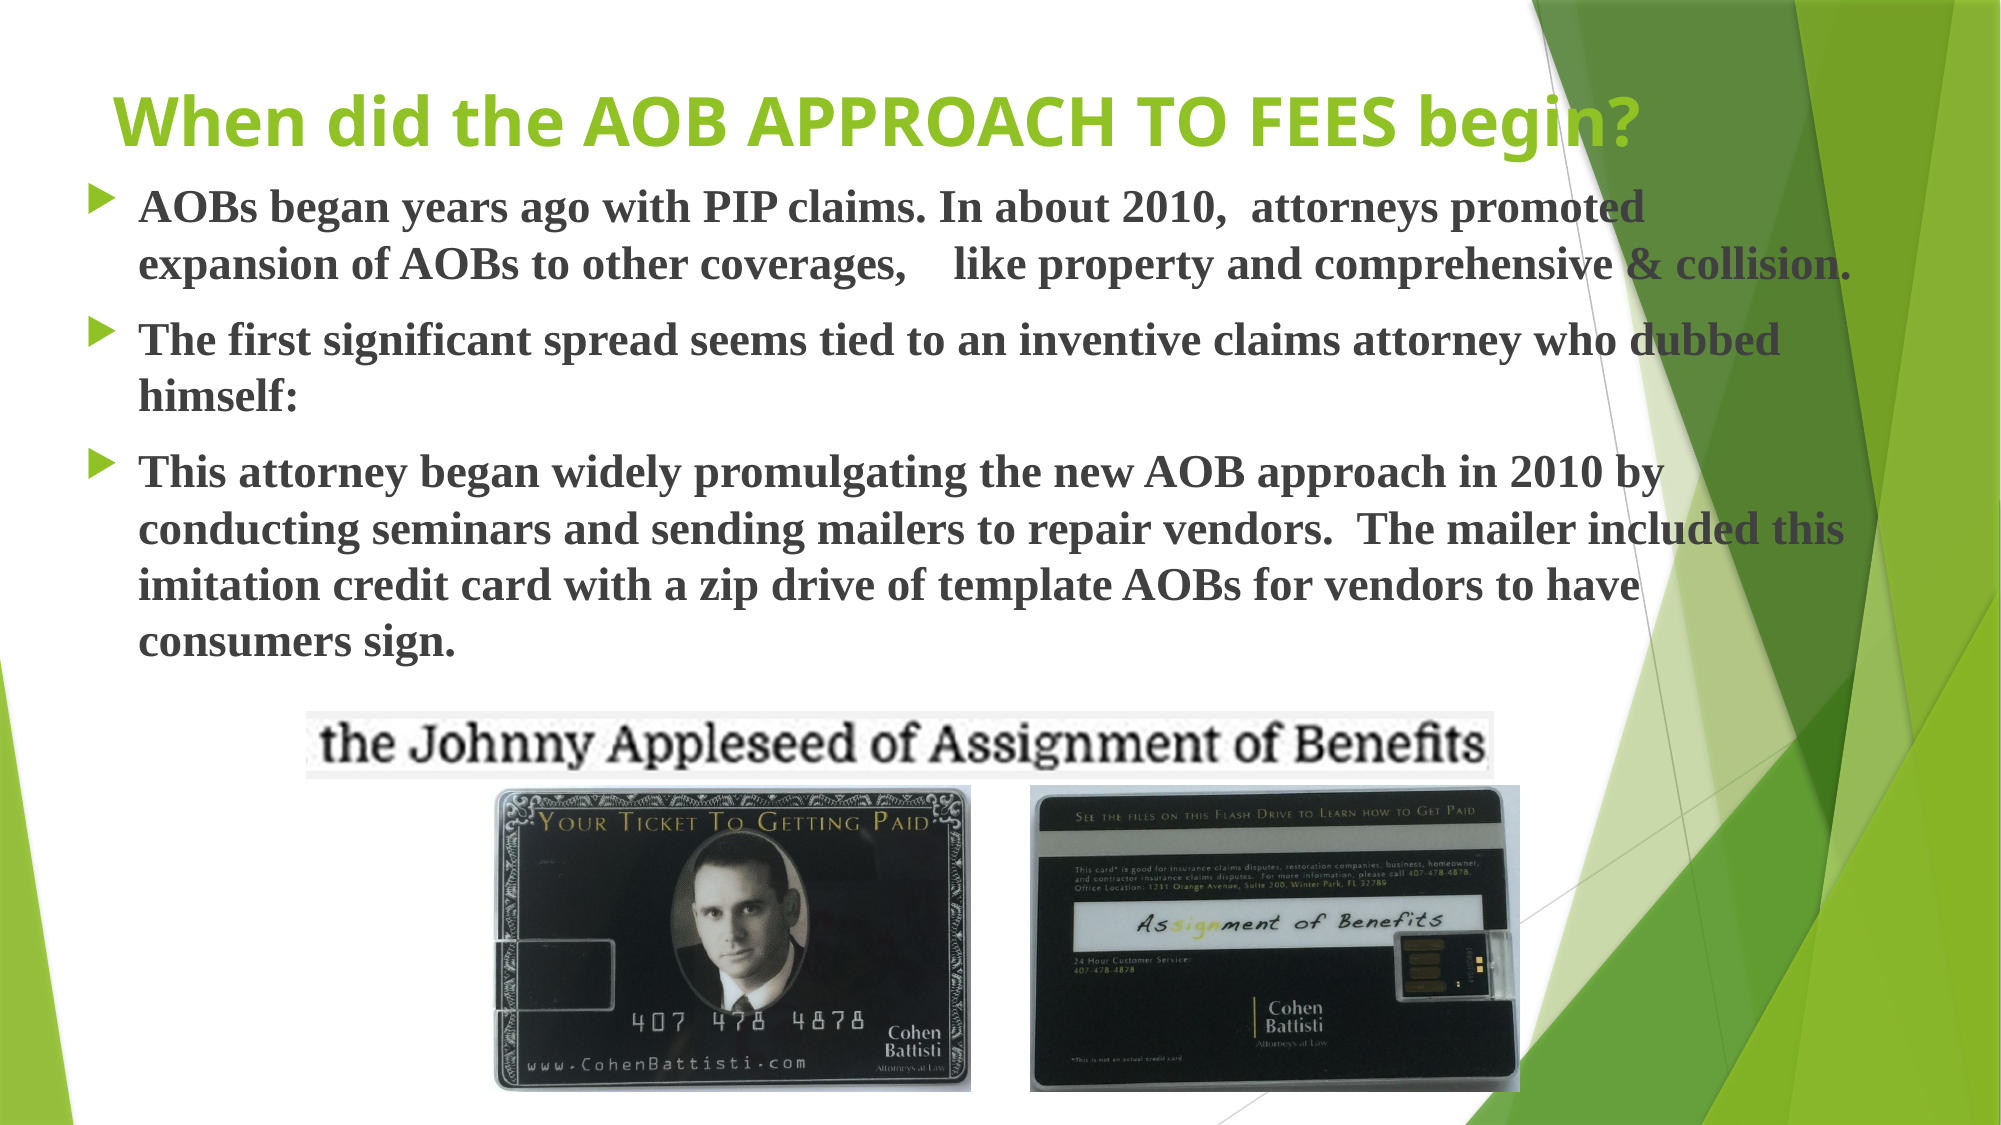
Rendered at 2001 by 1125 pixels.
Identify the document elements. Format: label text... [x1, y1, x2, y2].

title When did the AOB APPROACH TO FEES begin? [98, 70, 1899, 169]
list AOBs began years ago with PIP claims. In about 2010, attorneys promoted expansion of AOBs to other coverages, like property and comprehensive & collision. The first significant spread seems tied to an inventive claims attorney who dubbed himself: This attorney began widely promulgating the new AOB approach in 2010 by conducting seminars and sending mailers to repair vendors. The mailer included this imitation credit card with a zip drive of template AOBs for vendors to have consumers sign. [70, 168, 1872, 731]
picture [488, 784, 972, 1092]
picture [306, 711, 1495, 779]
picture [1030, 784, 1520, 1092]
